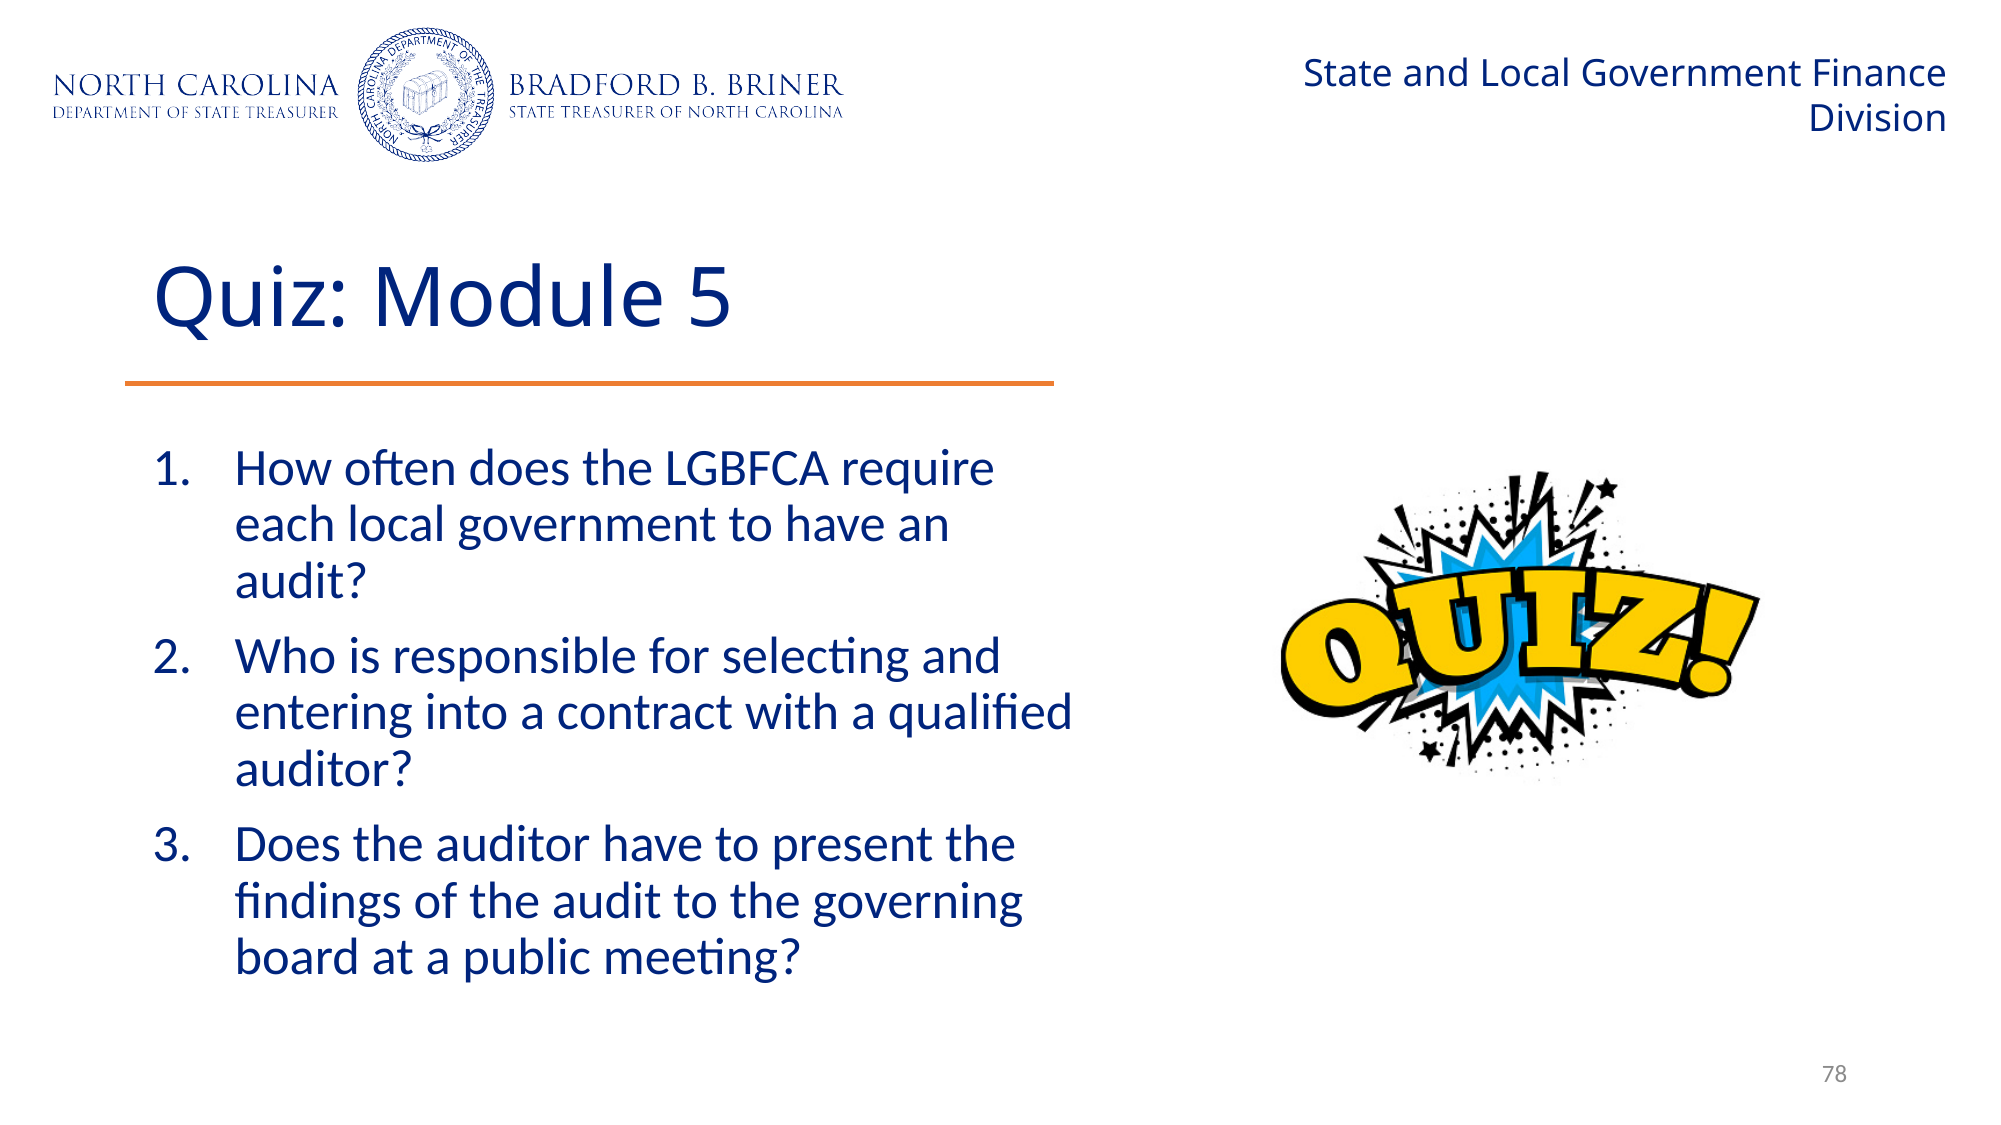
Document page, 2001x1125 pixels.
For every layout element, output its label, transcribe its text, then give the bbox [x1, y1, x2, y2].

slide_number 78 [1412, 1042, 1863, 1103]
picture [1208, 432, 1824, 809]
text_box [0, 0, 2000, 180]
list How often does the LGBFCA require each local government to have an audit? Who is responsible for selecting and entering into a contract with a qualified auditor? Does the auditor have to present the findings of the audit to the governing board at a public meeting? [137, 432, 1107, 996]
picture [51, 27, 852, 162]
title Quiz: Module 5 [137, 247, 1863, 352]
